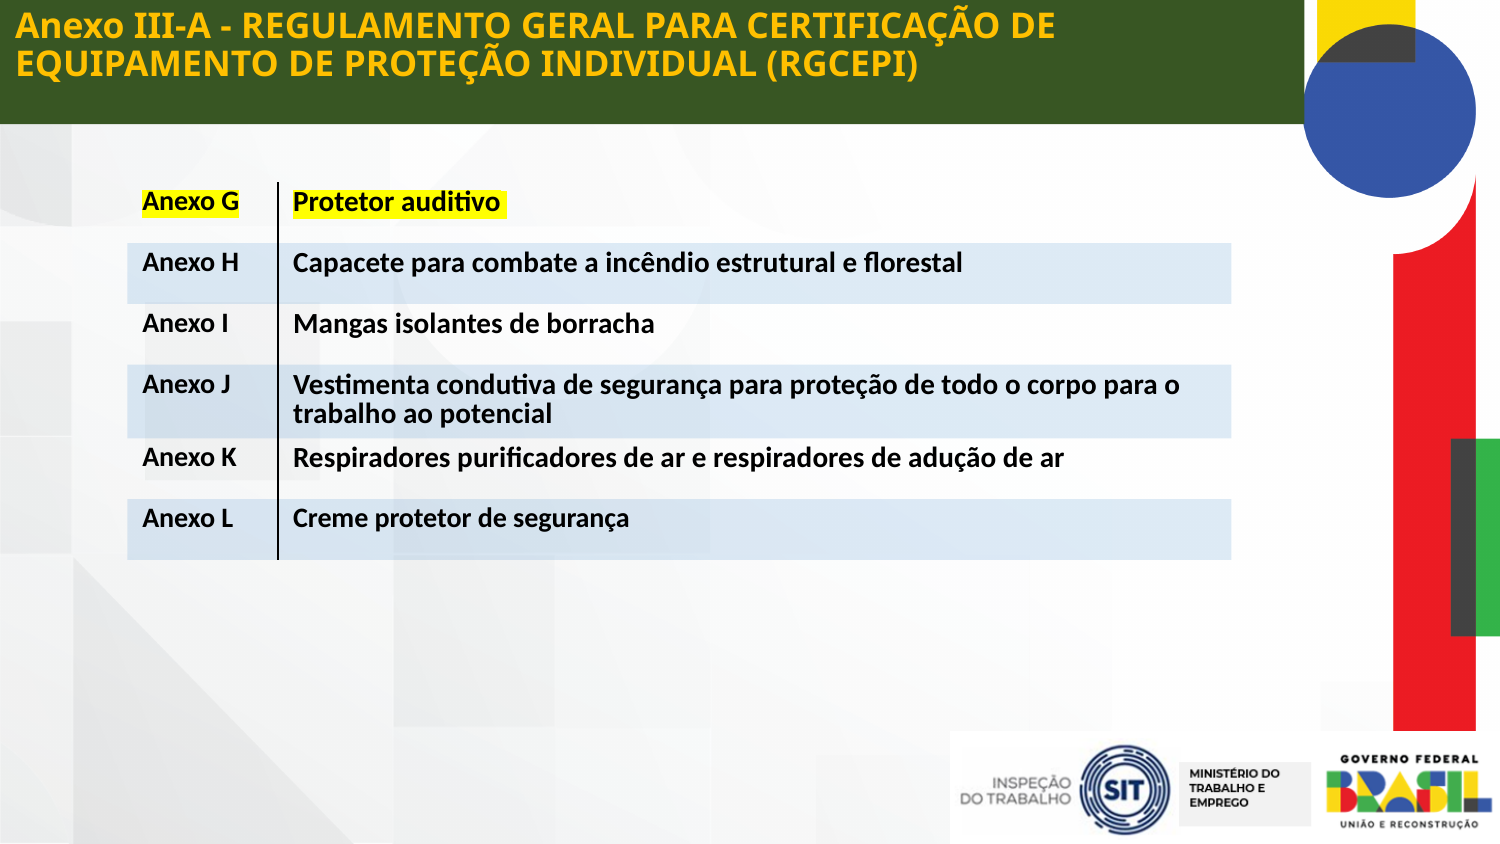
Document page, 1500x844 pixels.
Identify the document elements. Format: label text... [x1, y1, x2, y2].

table_cell Anexo I [127, 304, 277, 365]
table_cell Anexo L [127, 499, 277, 560]
table_header Anexo G [127, 182, 277, 243]
table_cell Vestimenta condutiva de segurança para proteção de todo o corpo para o trabalho ao potencial [279, 365, 1231, 438]
table_cell Anexo H [127, 243, 277, 304]
table_cell Capacete para combate a incêndio estrutural e florestal [279, 243, 1231, 304]
title Anexo III-A - REGULAMENTO GERAL PARA CERTIFICAÇÃO DE EQUIPAMENTO DE PROTEÇÃO INDIVIDUAL (RGCEPI) [0, 0, 1305, 125]
table_cell Anexo K [127, 438, 277, 499]
table_cell Creme protetor de segurança [279, 499, 1231, 560]
table_cell Mangas isolantes de borracha [279, 304, 1231, 365]
table_cell Respiradores purificadores de ar e respiradores de adução de ar [279, 438, 1231, 499]
picture [0, 0, 1500, 844]
table_header Protetor auditivo [279, 182, 1231, 243]
table_cell Anexo J [127, 365, 277, 438]
